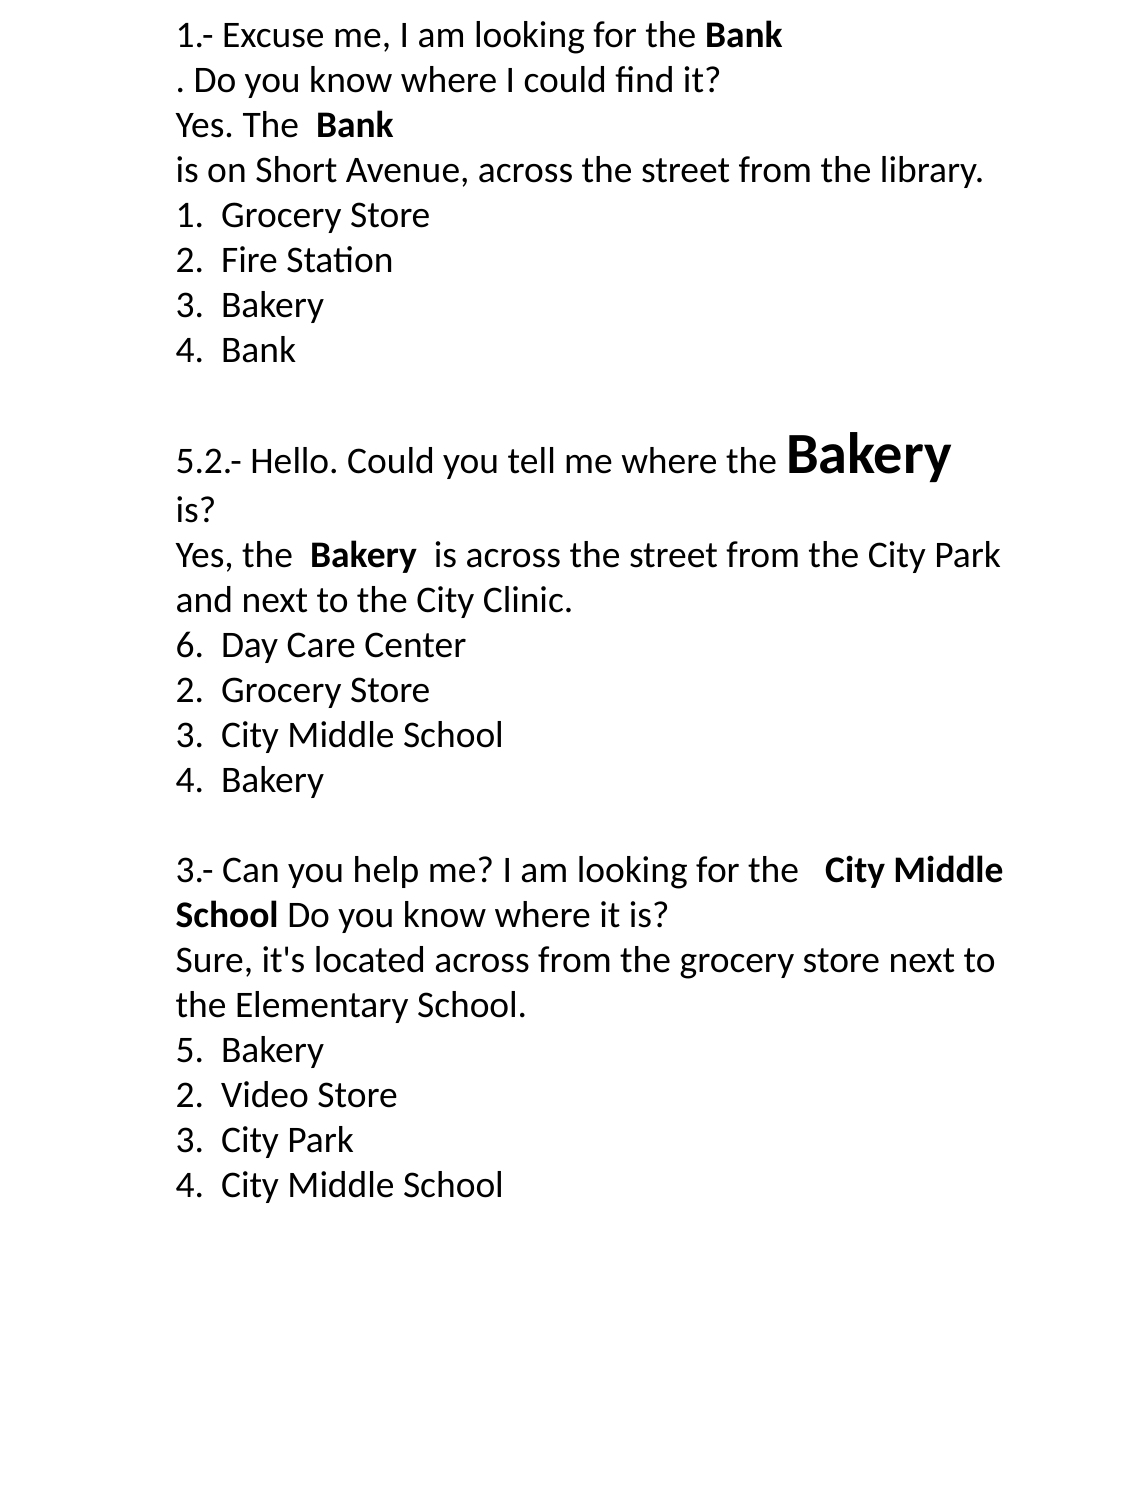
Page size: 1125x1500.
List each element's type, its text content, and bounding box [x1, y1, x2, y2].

text_box 1.- Excuse me, I am looking for the Bank . Do you know where I could find it? Yes. The Bank is on Short Avenue, across the street from the library. Grocery Store Fire Station Bakery Bank 2.- Hello. Could you tell me where the Bakery is? Yes, the Bakery is across the street from the City Park and next to the City Clinic. Day Care Center Grocery Store City Middle School Bakery 3.- Can you help me? I am looking for the City Middle School Do you know where it is? Sure, it's located across from the grocery store next to the Elementary School. Bakery Video Store City Park City Middle School [160, 2, 1024, 1213]
